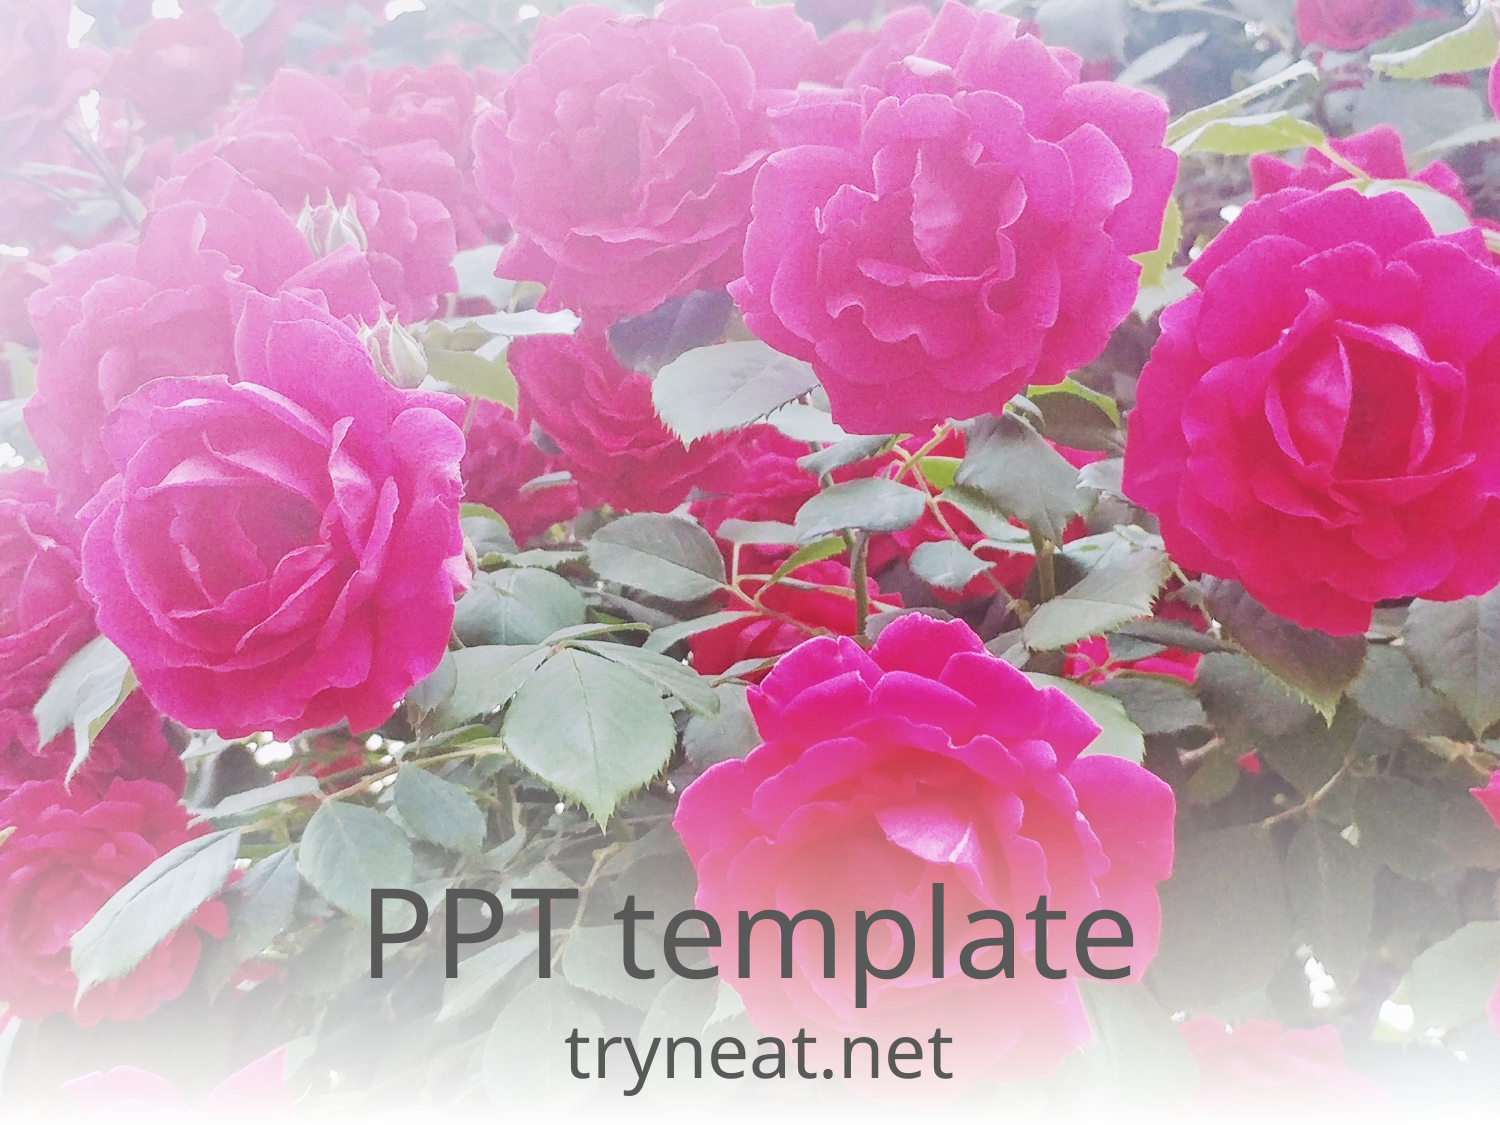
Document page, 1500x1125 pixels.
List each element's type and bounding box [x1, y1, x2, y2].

text_box [0, 0, 1500, 1125]
